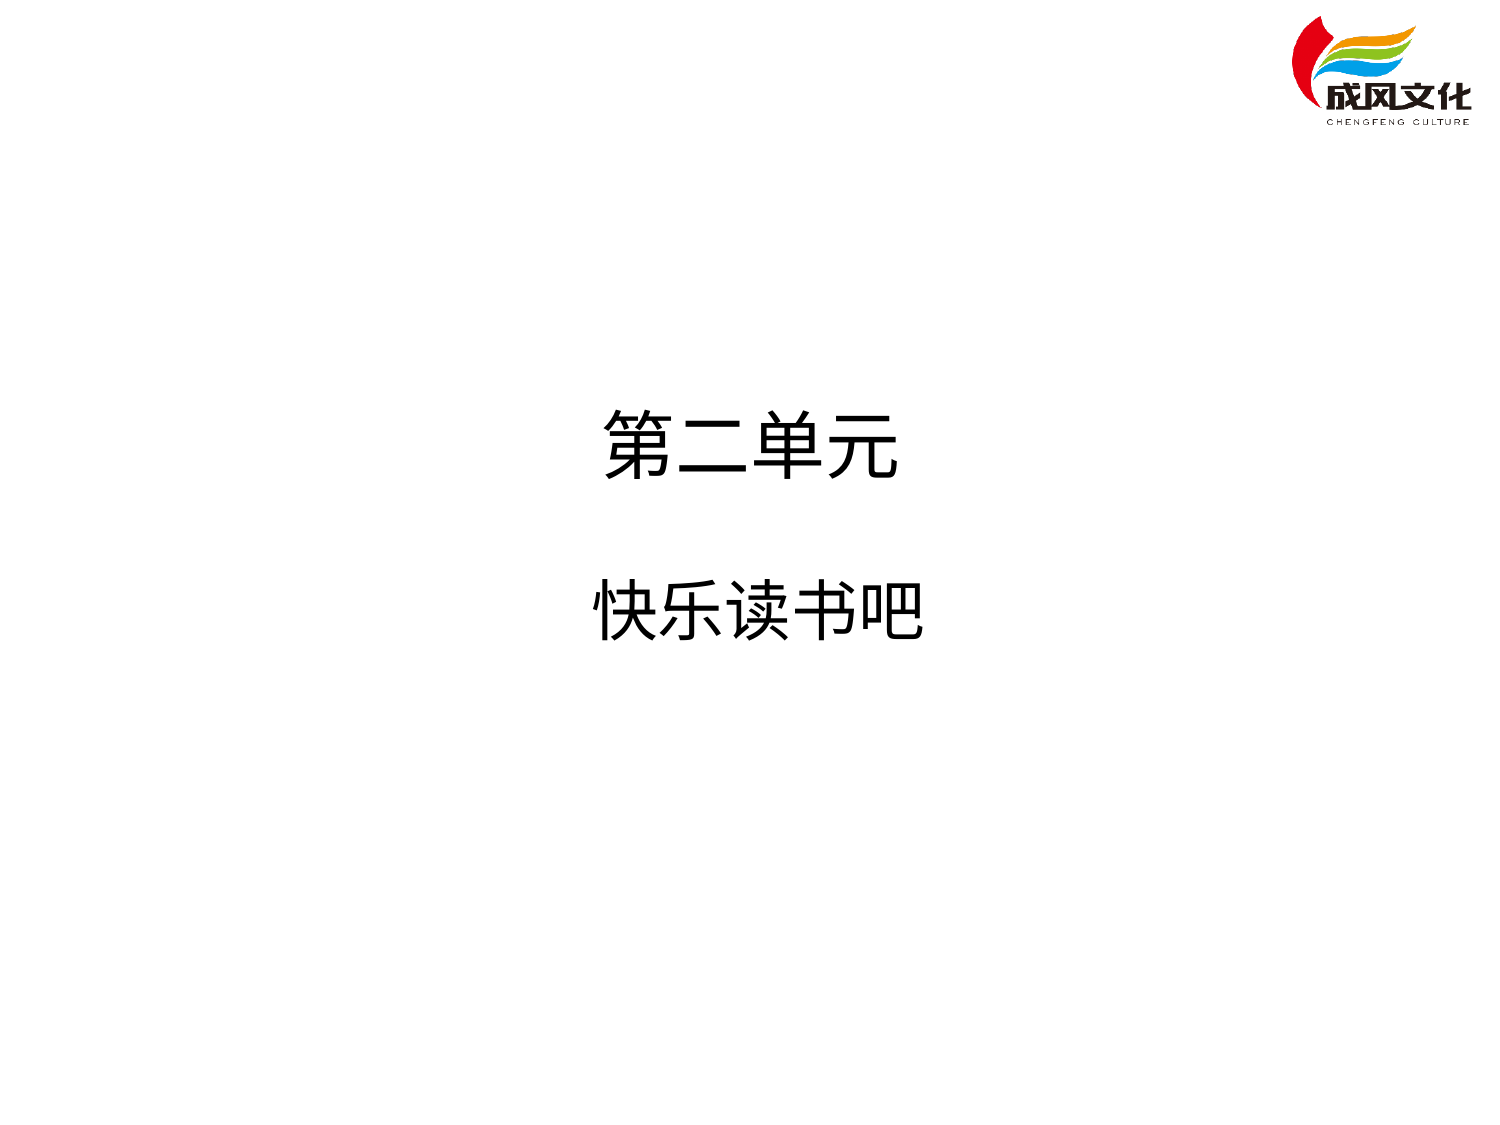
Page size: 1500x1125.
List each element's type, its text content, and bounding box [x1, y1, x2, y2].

text_box 第二单元 [259, 391, 1240, 497]
picture [1281, 0, 1489, 136]
text_box 快乐读书吧 [273, 561, 1243, 656]
